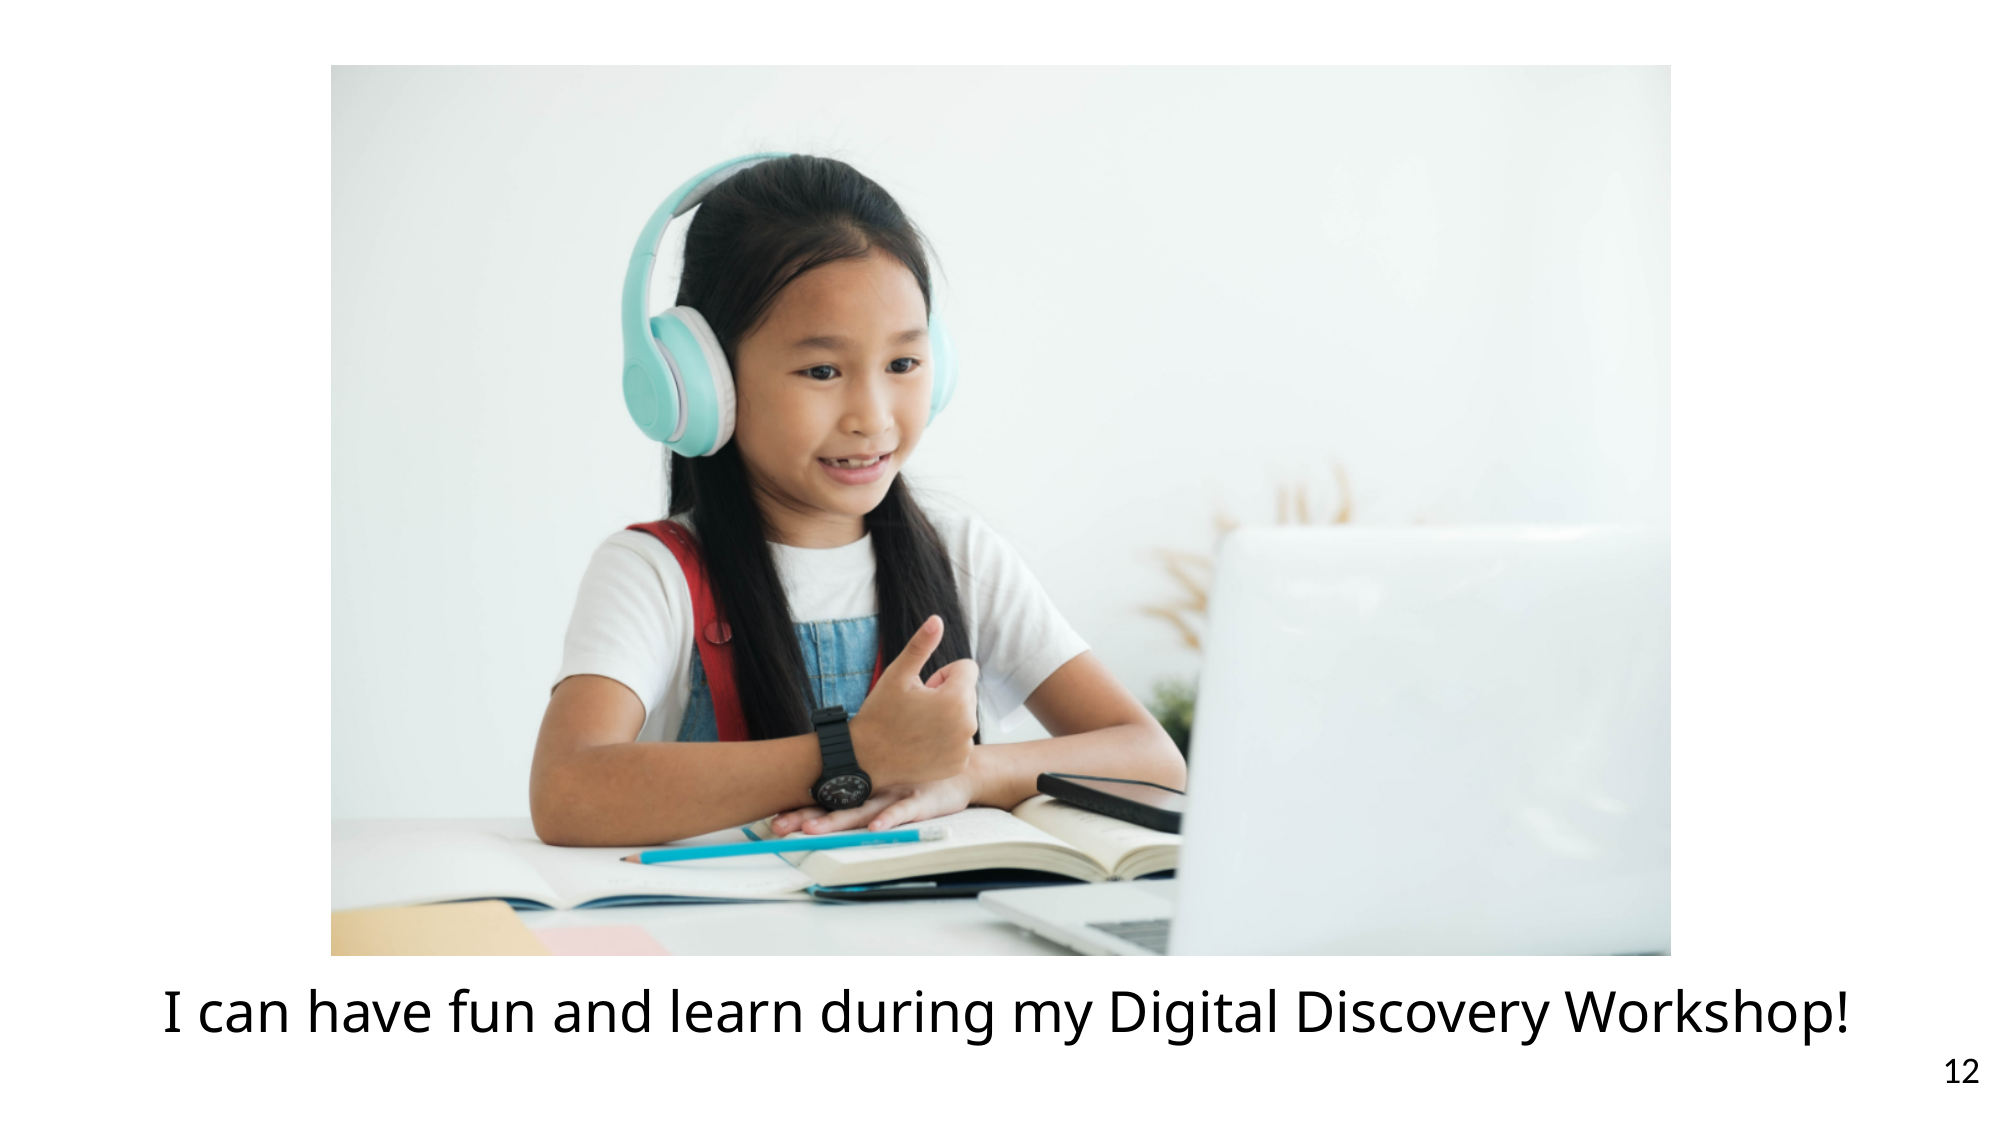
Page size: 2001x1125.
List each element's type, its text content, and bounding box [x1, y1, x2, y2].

title I can have fun and learn during my Digital Discovery Workshop! [144, 968, 1870, 1061]
text_box 12 [1927, 1043, 2000, 1125]
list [331, 65, 1671, 956]
